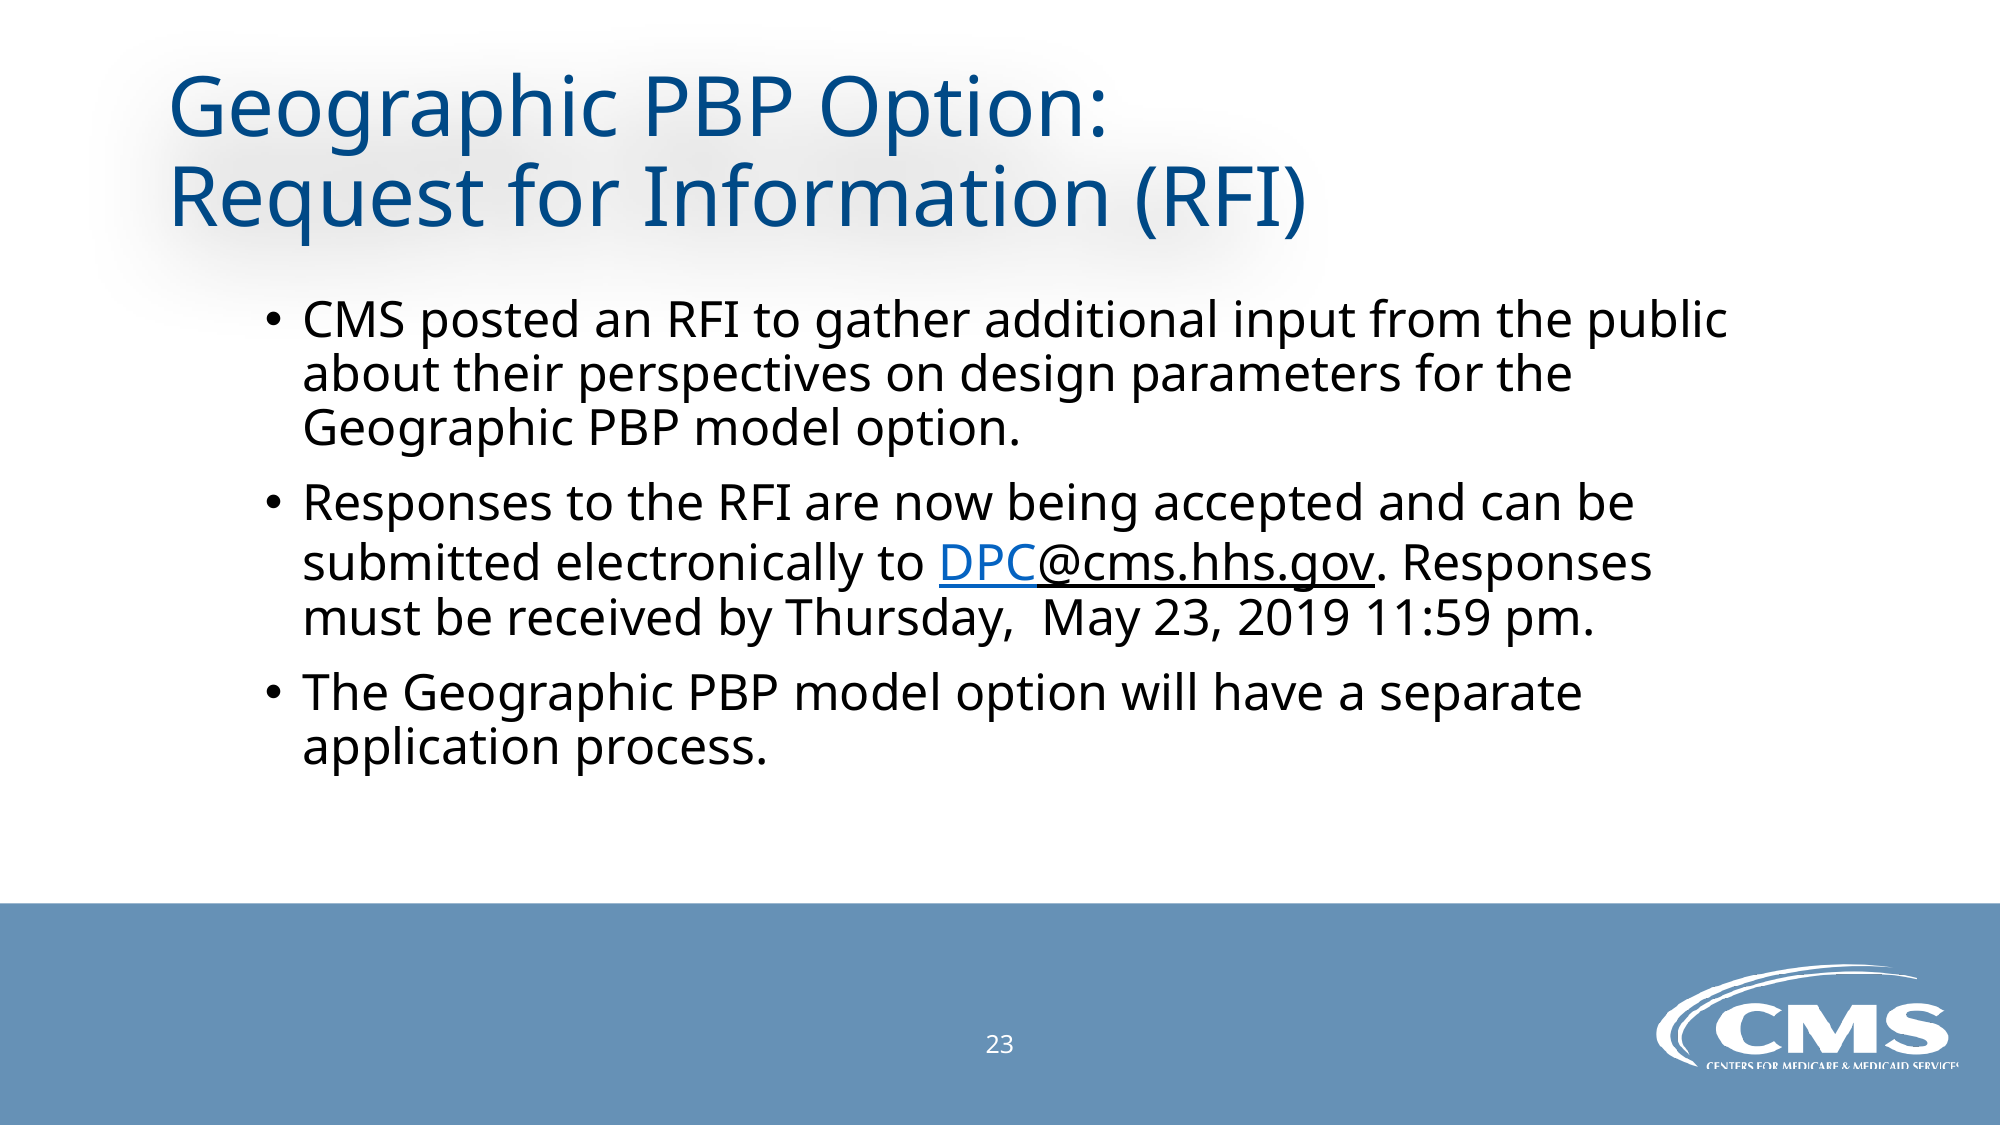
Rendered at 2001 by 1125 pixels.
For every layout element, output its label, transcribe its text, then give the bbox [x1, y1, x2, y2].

slide_number 23 [774, 1015, 1225, 1076]
list CMS posted an RFI to gather additional input from the public about their perspectives on design parameters for the Geographic PBP model option. Responses to the RFI are now being accepted and can be submitted electronically to DPC@cms.hhs.gov. Responses must be received by Thursday, May 23, 2019 11:59 pm. The Geographic PBP model option will have a separate application process. [249, 287, 1750, 857]
title Geographic PBP Option: Request for Information (RFI) [152, 129, 1653, 252]
